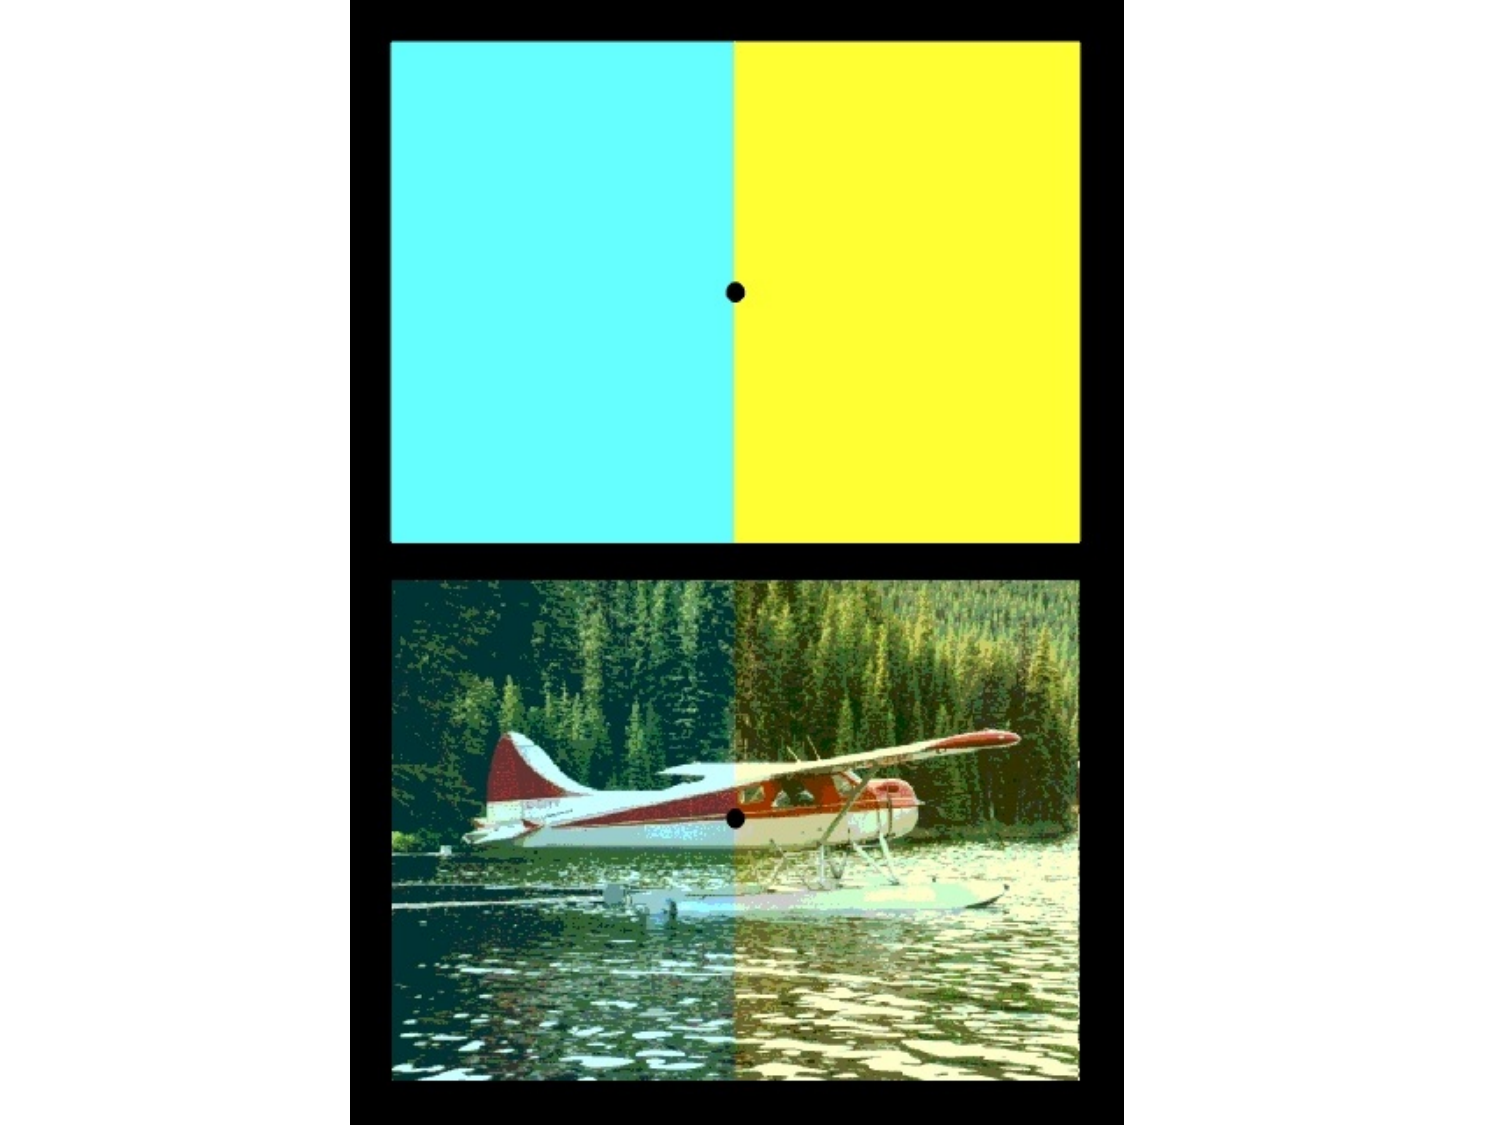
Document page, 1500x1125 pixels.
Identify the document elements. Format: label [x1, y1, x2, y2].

picture [349, 0, 1125, 1125]
